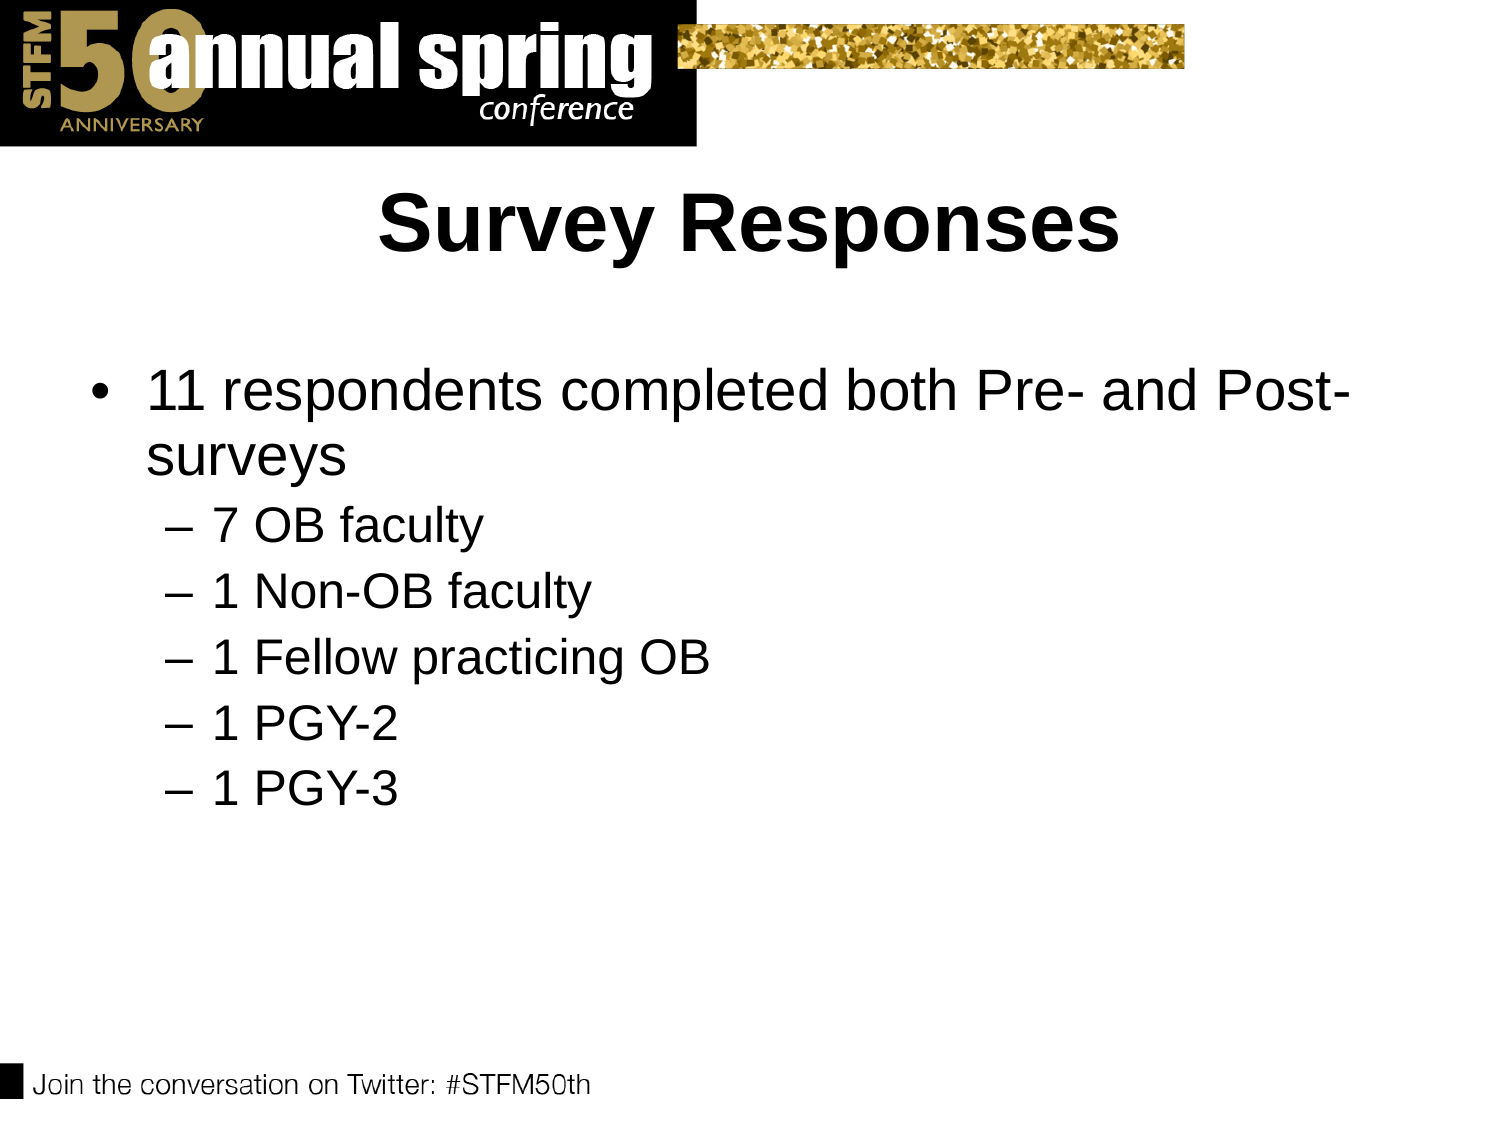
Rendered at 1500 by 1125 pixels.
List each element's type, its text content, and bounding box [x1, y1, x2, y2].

picture [0, 0, 1500, 1125]
list 11 respondents completed both Pre- and Post-surveys 7 OB faculty 1 Non-OB faculty 1 Fellow practicing OB 1 PGY-2 1 PGY-3 [75, 350, 1425, 1020]
text_box Survey Responses [74, 154, 1425, 291]
